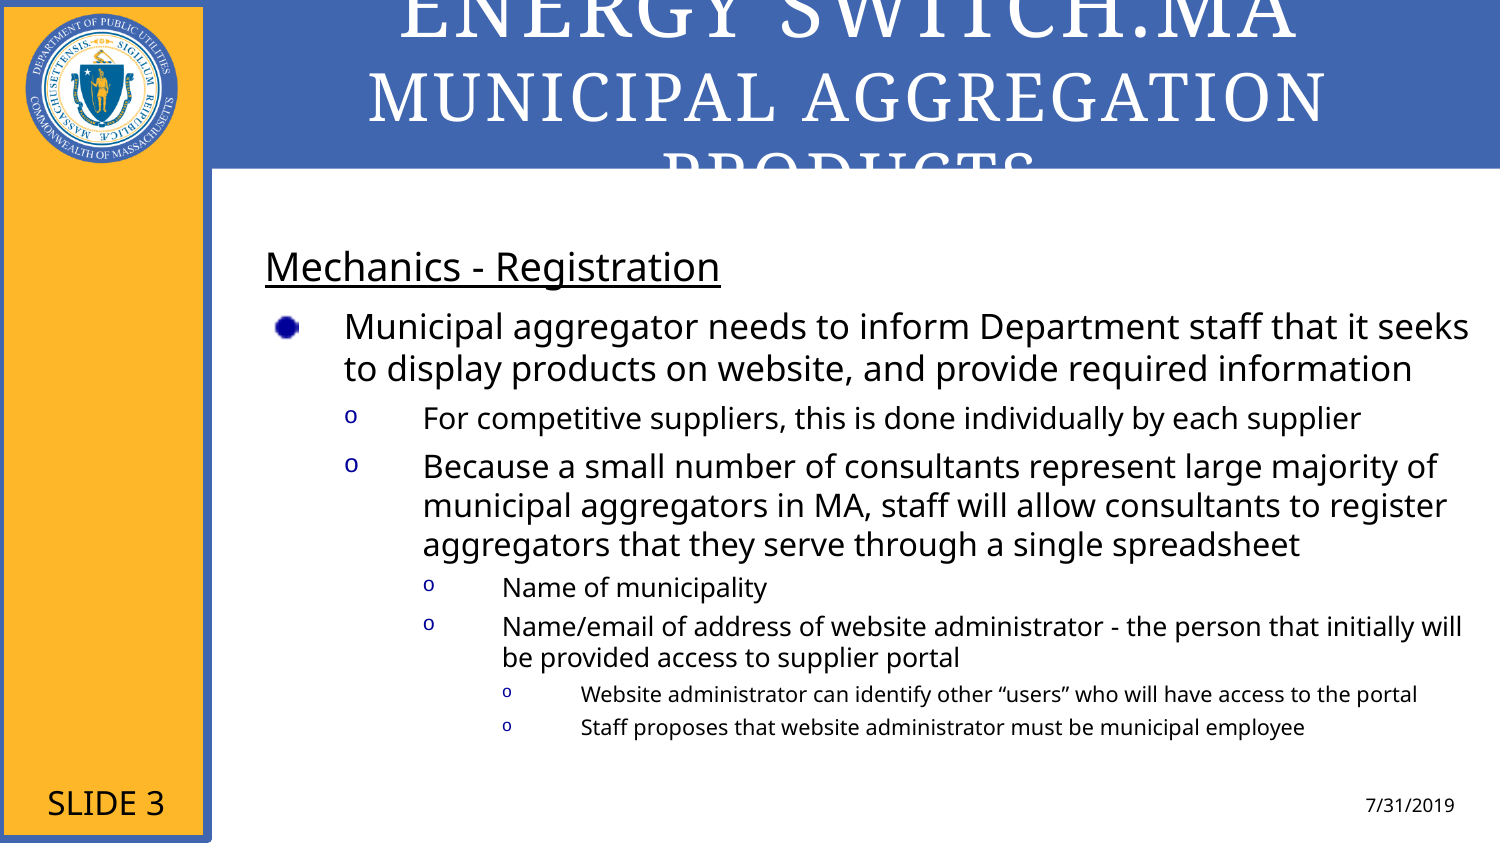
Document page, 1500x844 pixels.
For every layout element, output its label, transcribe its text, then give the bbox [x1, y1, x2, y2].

picture [264, 308, 299, 343]
list Mechanics - Registration Municipal aggregator needs to inform Department staff that it seeks to display products on website, and provide required information For competitive suppliers, this is done individually by each supplier Because a small number of consultants represent large majority of municipal aggregators in MA, staff will allow consultants to register aggregators that they serve through a single spreadsheet Name of municipality Name/email of address of website administrator - the person that initially will be provided access to supplier portal Website administrator can identify other “users” who will have access to the portal Staff proposes that website administrator must be municipal employee [249, 234, 1488, 773]
picture [12, 0, 184, 190]
title Energy Switch.MA municipal Aggregation Products [212, 9, 1488, 160]
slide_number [1074, 782, 1475, 827]
slide_number Slide 3 [12, 781, 200, 827]
